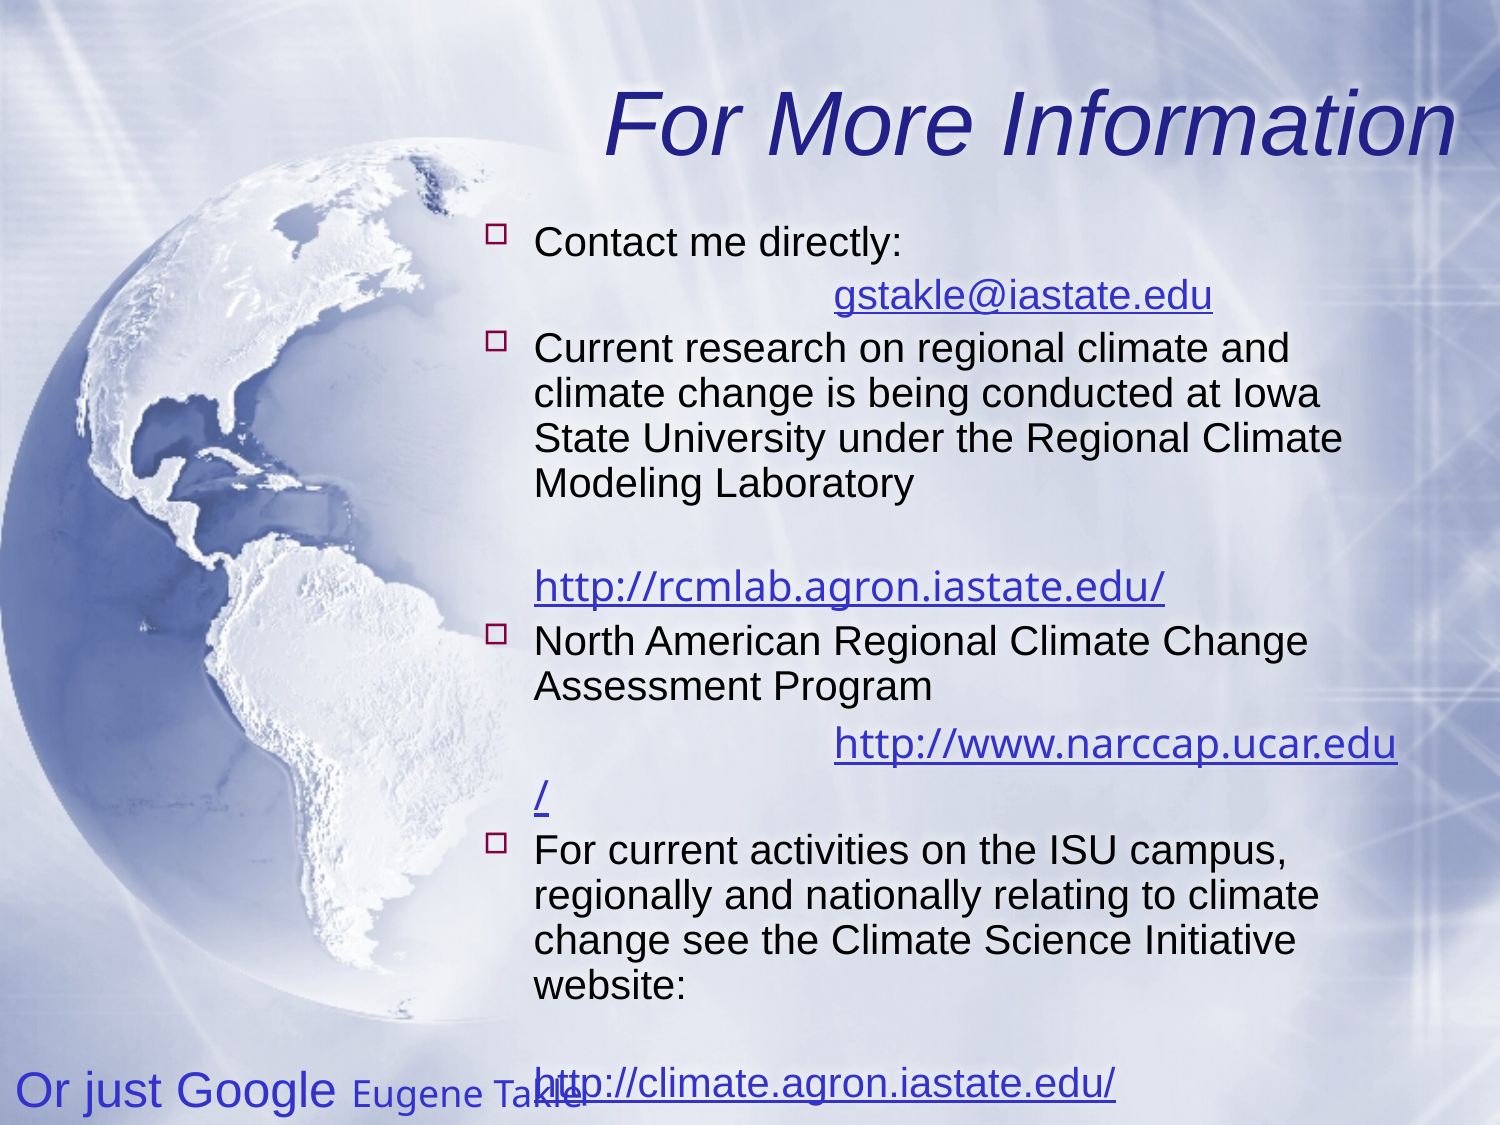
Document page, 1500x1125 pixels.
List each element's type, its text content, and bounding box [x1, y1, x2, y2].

list Contact me directly: gstakle@iastate.edu Current research on regional climate and climate change is being conducted at Iowa State University under the Regional Climate Modeling Laboratory http://rcmlab.agron.iastate.edu/ North American Regional Climate Change Assessment Program http://www.narccap.ucar.edu/ For current activities on the ISU campus, regionally and nationally relating to climate change see the Climate Science Initiative website: http://climate.agron.iastate.edu/ [462, 212, 1426, 888]
picture [0, 0, 1500, 1125]
text_box Or just Google Eugene Takle [0, 1049, 838, 1125]
title For More Information [199, 24, 1476, 213]
